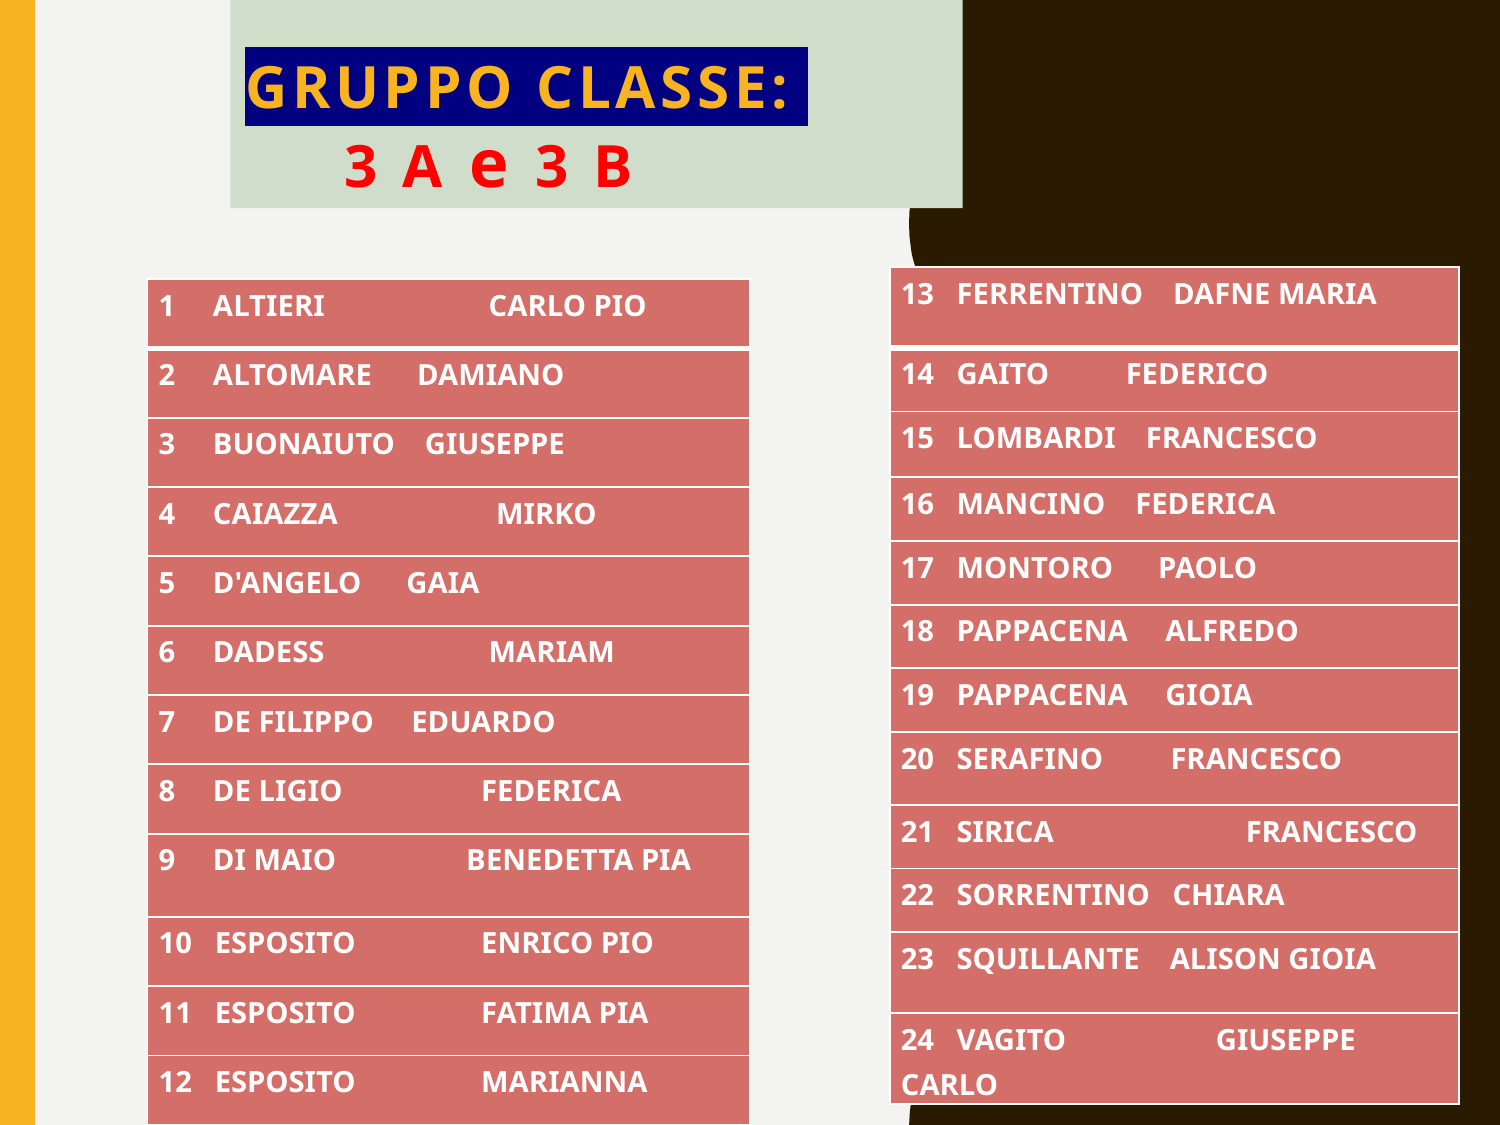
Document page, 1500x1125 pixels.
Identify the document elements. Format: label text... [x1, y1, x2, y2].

table_cell 10 ESPOSITO ENRICO PIO [148, 918, 749, 985]
table_cell 15 LOMBARDI FRANCESCO [891, 412, 1458, 476]
table_cell 9 DI MAIO BENEDETTA PIA [148, 835, 749, 916]
table_cell 11 ESPOSITO FATIMA PIA [148, 987, 749, 1055]
table_cell 23 SQUILLANTE ALISON GIOIA [891, 933, 1458, 1012]
table_cell 6 DADESS MARIAM [148, 627, 749, 694]
title GRUPPO CLASSE: 3 A e 3 B [230, 0, 963, 209]
table_cell 3 BUONAIUTO GIUSEPPE [148, 419, 749, 486]
table_cell 8 DE LIGIO FEDERICA [148, 765, 749, 833]
table_cell 14 GAITO FEDERICO [891, 351, 1458, 411]
table_cell 4 CAIAZZA MIRKO [148, 488, 749, 555]
table_cell 17 MONTORO PAOLO [891, 542, 1458, 604]
table_cell 12 ESPOSITO MARIANNA [148, 1056, 749, 1124]
table_cell 5 D'ANGELO GAIA [148, 557, 749, 625]
table_cell 2 ALTOMARE DAMIANO [148, 351, 749, 417]
table_cell 16 MANCINO FEDERICA [891, 478, 1458, 540]
table_cell 19 PAPPACENA GIOIA [891, 669, 1458, 731]
table_cell 7 DE FILIPPO EDUARDO [148, 696, 749, 763]
table_cell 21 SIRICA FRANCESCO [891, 806, 1458, 868]
table_cell 24 VAGITO GIUSEPPE CARLO [891, 1014, 1458, 1103]
table_cell 20 SERAFINO FRANCESCO [891, 733, 1458, 804]
table_header 13 FERRENTINO DAFNE MARIA [891, 268, 1458, 345]
table_cell 22 SORRENTINO CHIARA [891, 869, 1458, 931]
table_cell 18 PAPPACENA ALFREDO [891, 606, 1458, 667]
table_header 1 ALTIERI CARLO PIO [148, 280, 749, 346]
